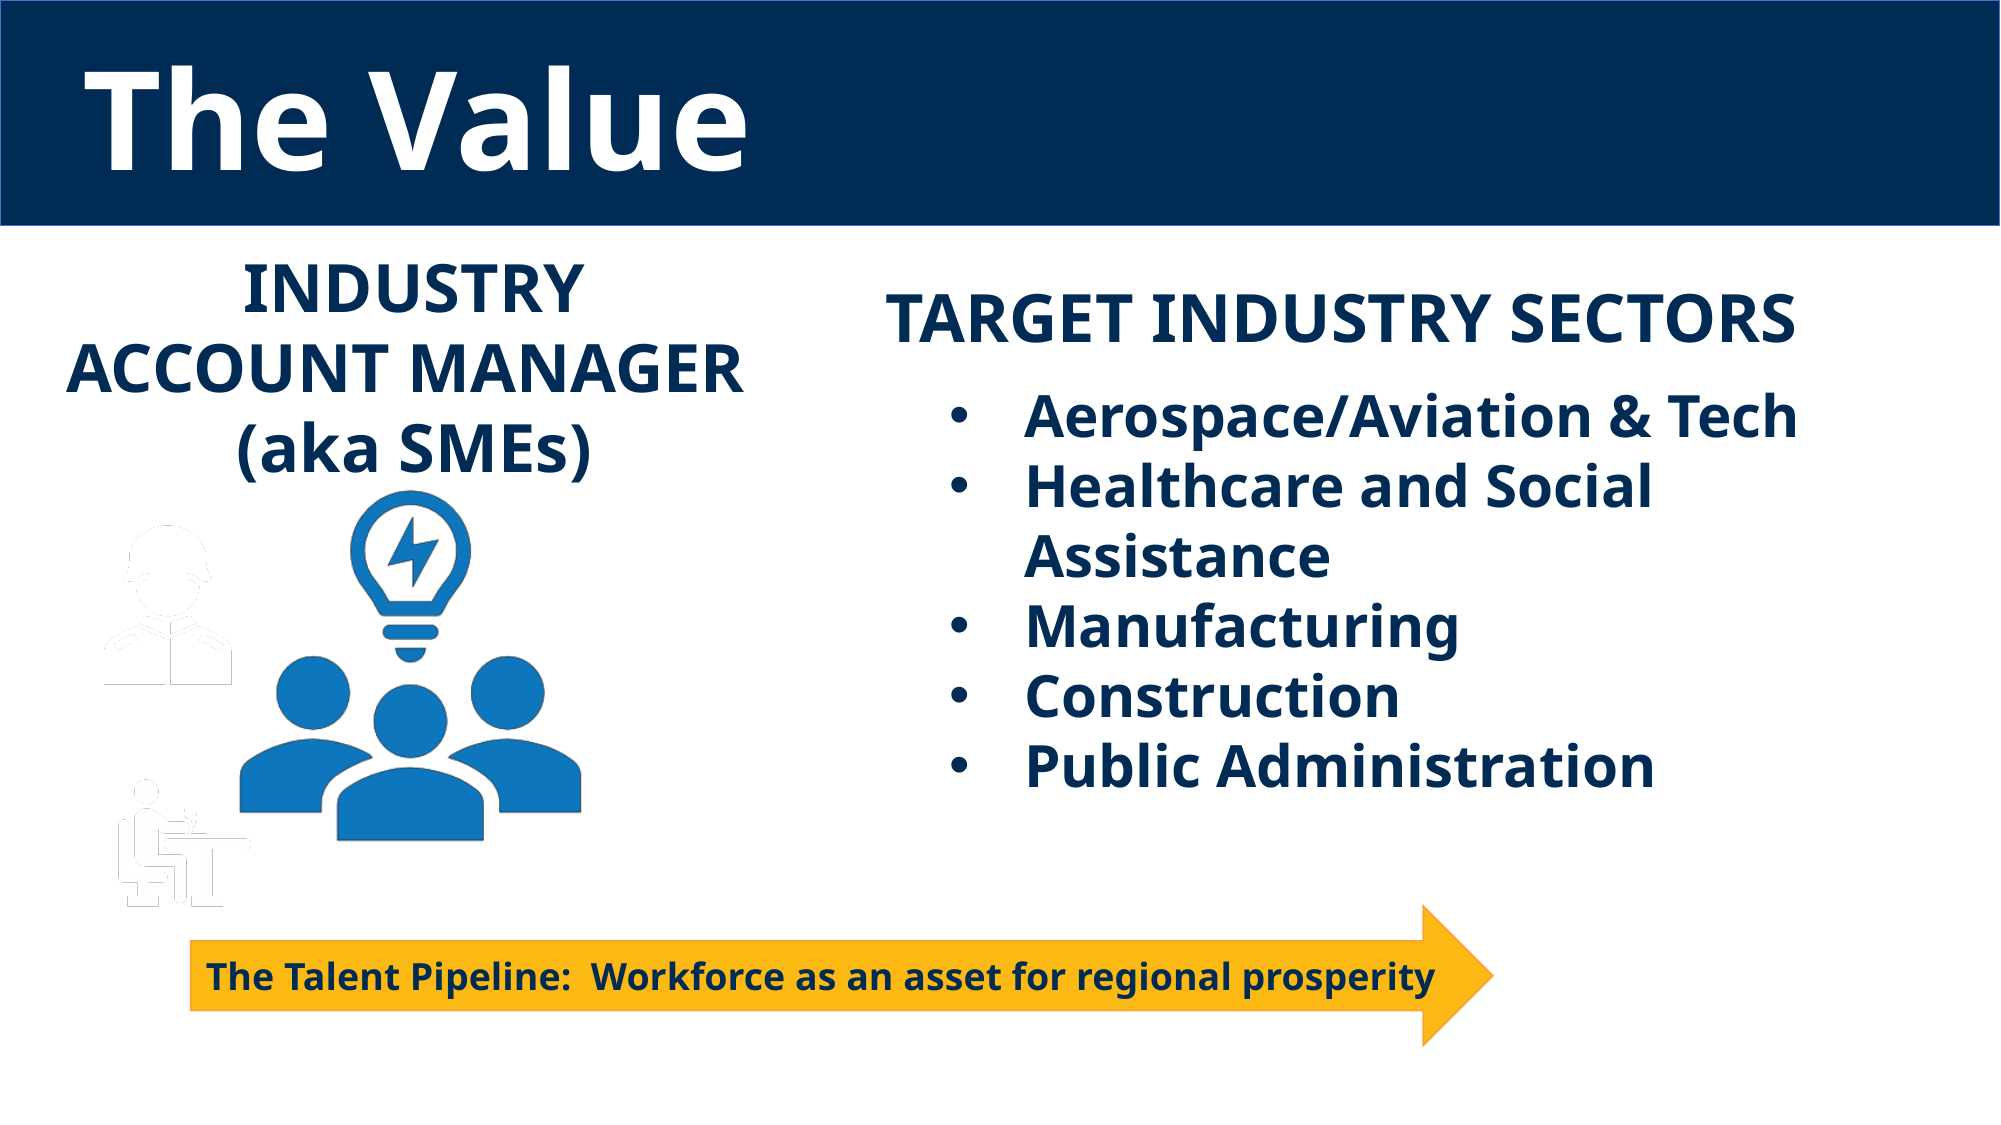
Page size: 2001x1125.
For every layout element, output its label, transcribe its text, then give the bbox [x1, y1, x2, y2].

text_box The Talent Pipeline: Workforce as an asset for regional prosperity [189, 904, 1495, 1048]
title [0, 0, 2000, 226]
text_box INDUSTRY ACCOUNT MANAGER (aka SMEs) [51, 238, 778, 493]
text_box TARGET INDUSTRY SECTORS [841, 268, 1842, 364]
text_box Aerospace/Aviation & Tech Healthcare and Social Assistance Manufacturing Construction Public Administration [934, 371, 1916, 952]
picture [72, 442, 634, 929]
text_box The Value [67, 25, 1802, 205]
